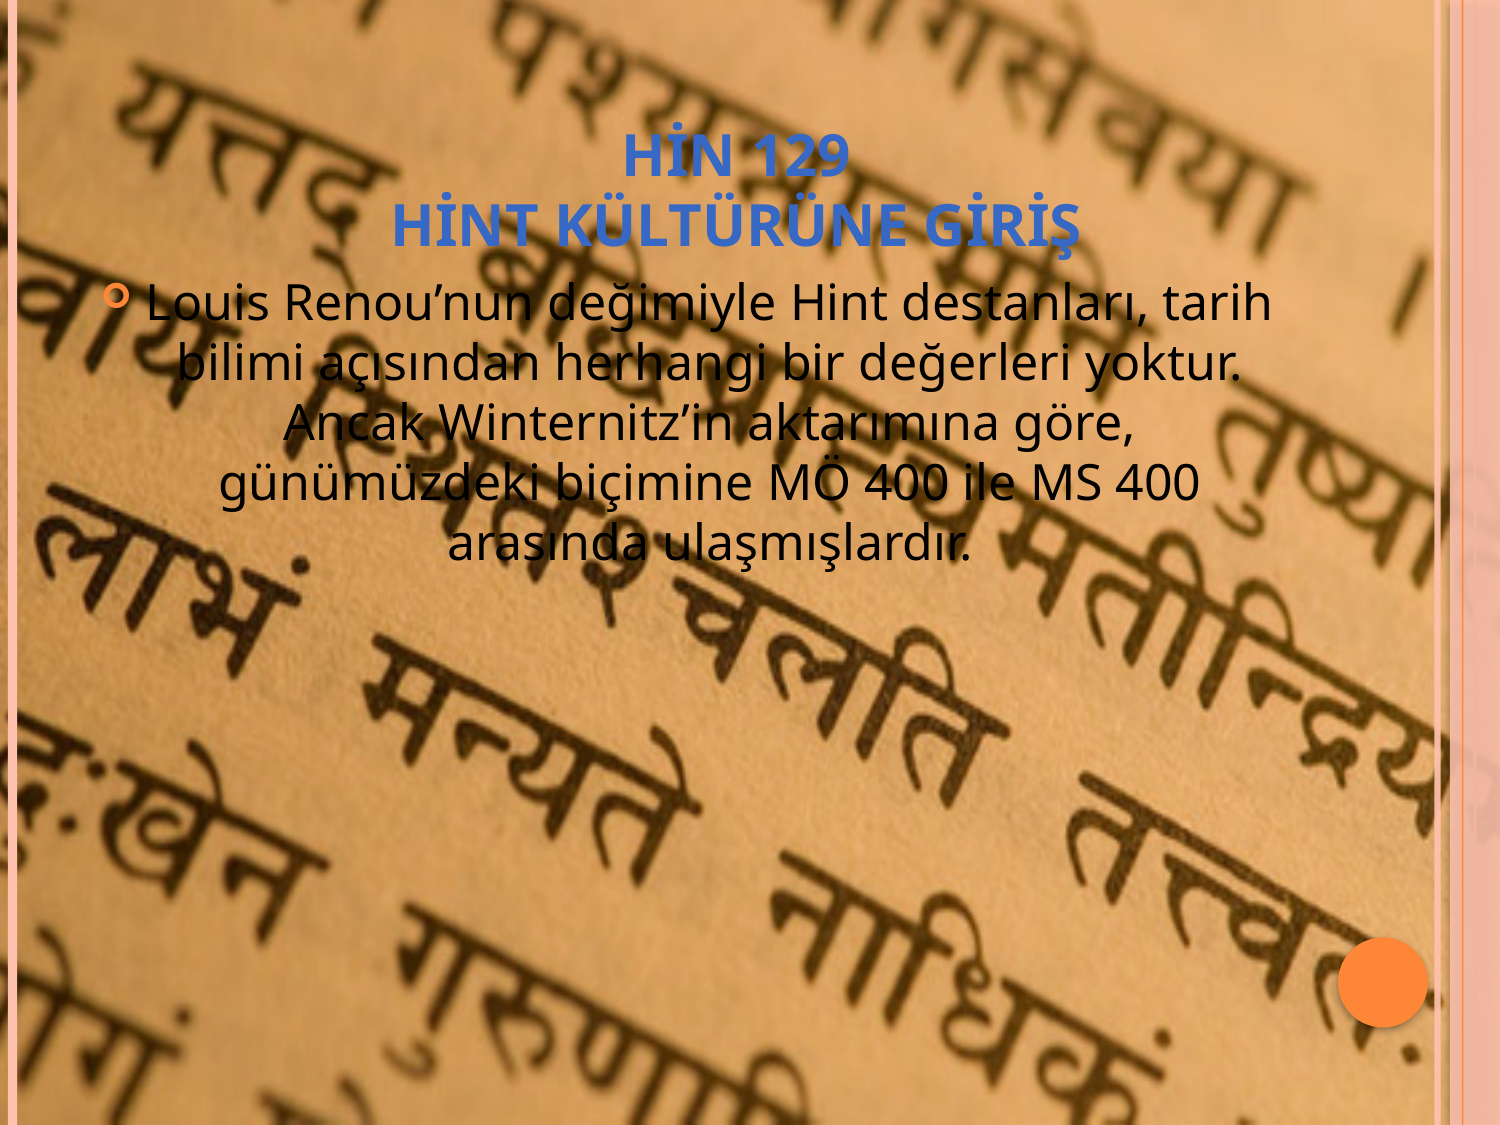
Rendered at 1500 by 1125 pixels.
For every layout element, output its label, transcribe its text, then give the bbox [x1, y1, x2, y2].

text_box [100, 90, 1326, 278]
title HİN 129 HİNT KÜLTÜRÜNE GİRİŞ [123, 78, 1349, 266]
list Louis Renou’nun değimiyle Hint destanları, tarih bilimi açısından herhangi bir değerleri yoktur. Ancak Winternitz’in aktarımına göre, günümüzdeki biçimine MÖ 400 ile MS 400 arasında ulaşmışlardır. [75, 262, 1300, 1062]
picture [18, 0, 1434, 1125]
picture [1441, 0, 1449, 1125]
picture [0, 0, 7, 1125]
